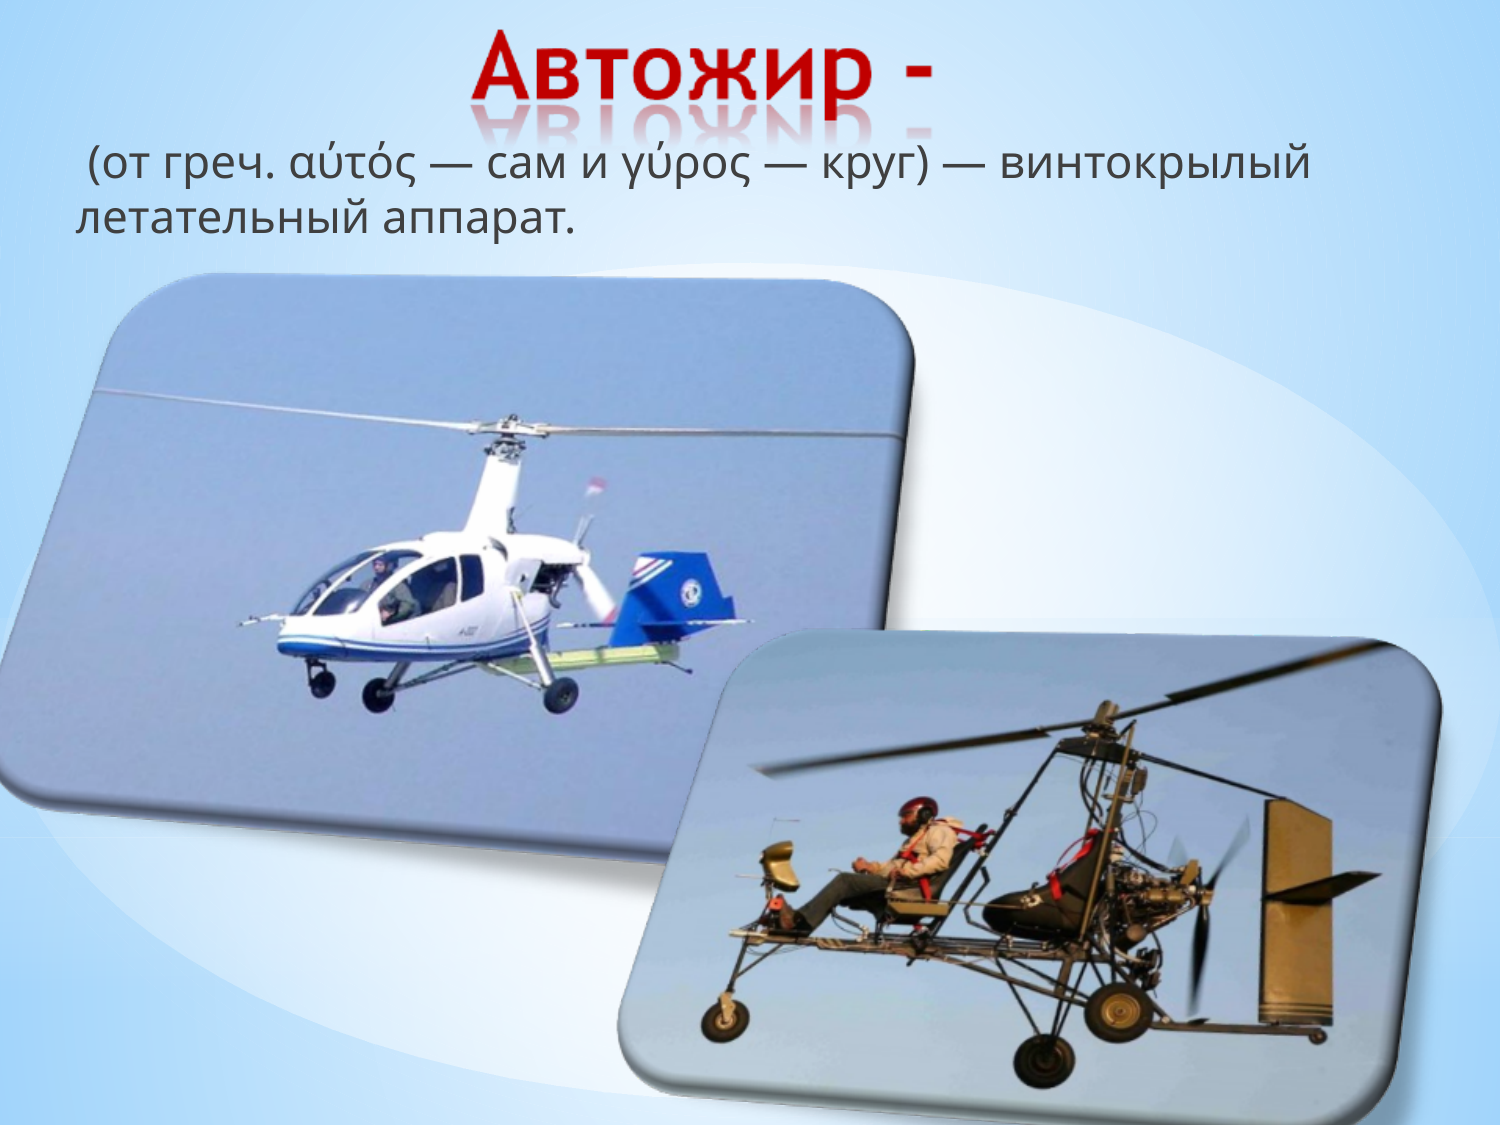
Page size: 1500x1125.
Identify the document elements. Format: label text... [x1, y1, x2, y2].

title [0, 0, 997, 230]
list (от греч. αύτός — сам и γύρος — круг) — винтокрылый летательный аппарат. [52, 125, 1436, 410]
picture [0, 261, 1497, 1125]
